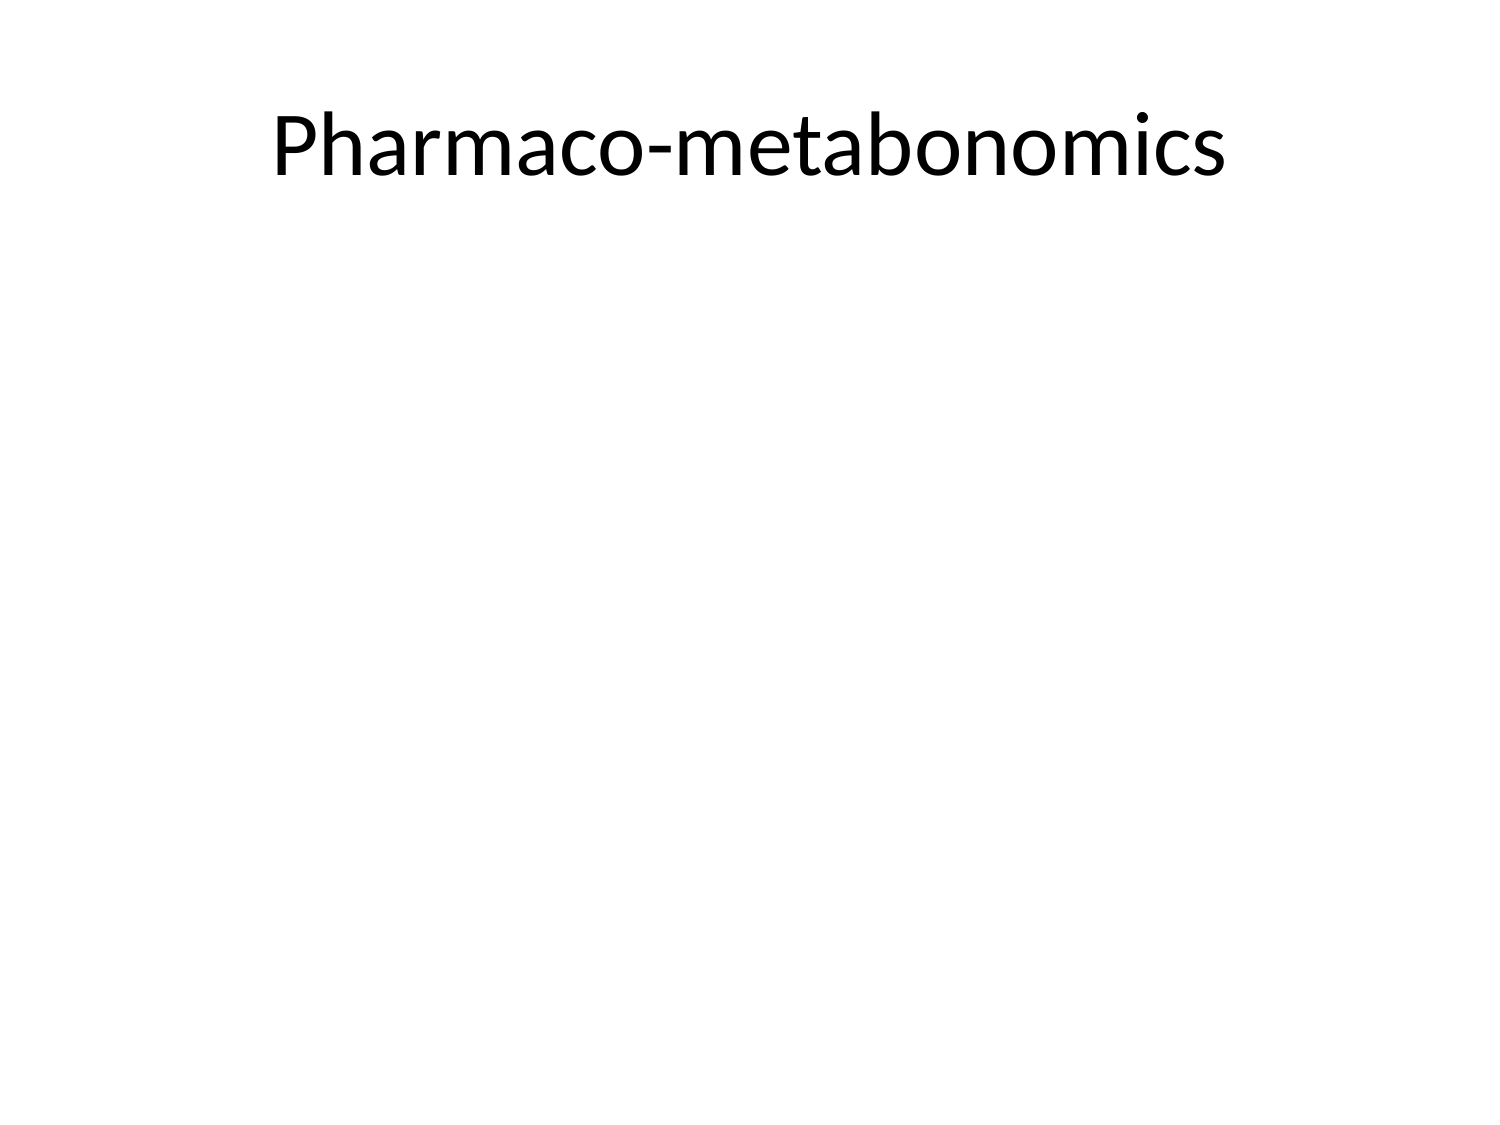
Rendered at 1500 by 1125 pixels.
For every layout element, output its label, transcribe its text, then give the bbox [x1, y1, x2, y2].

title Pharmaco-metabonomics [75, 45, 1425, 233]
